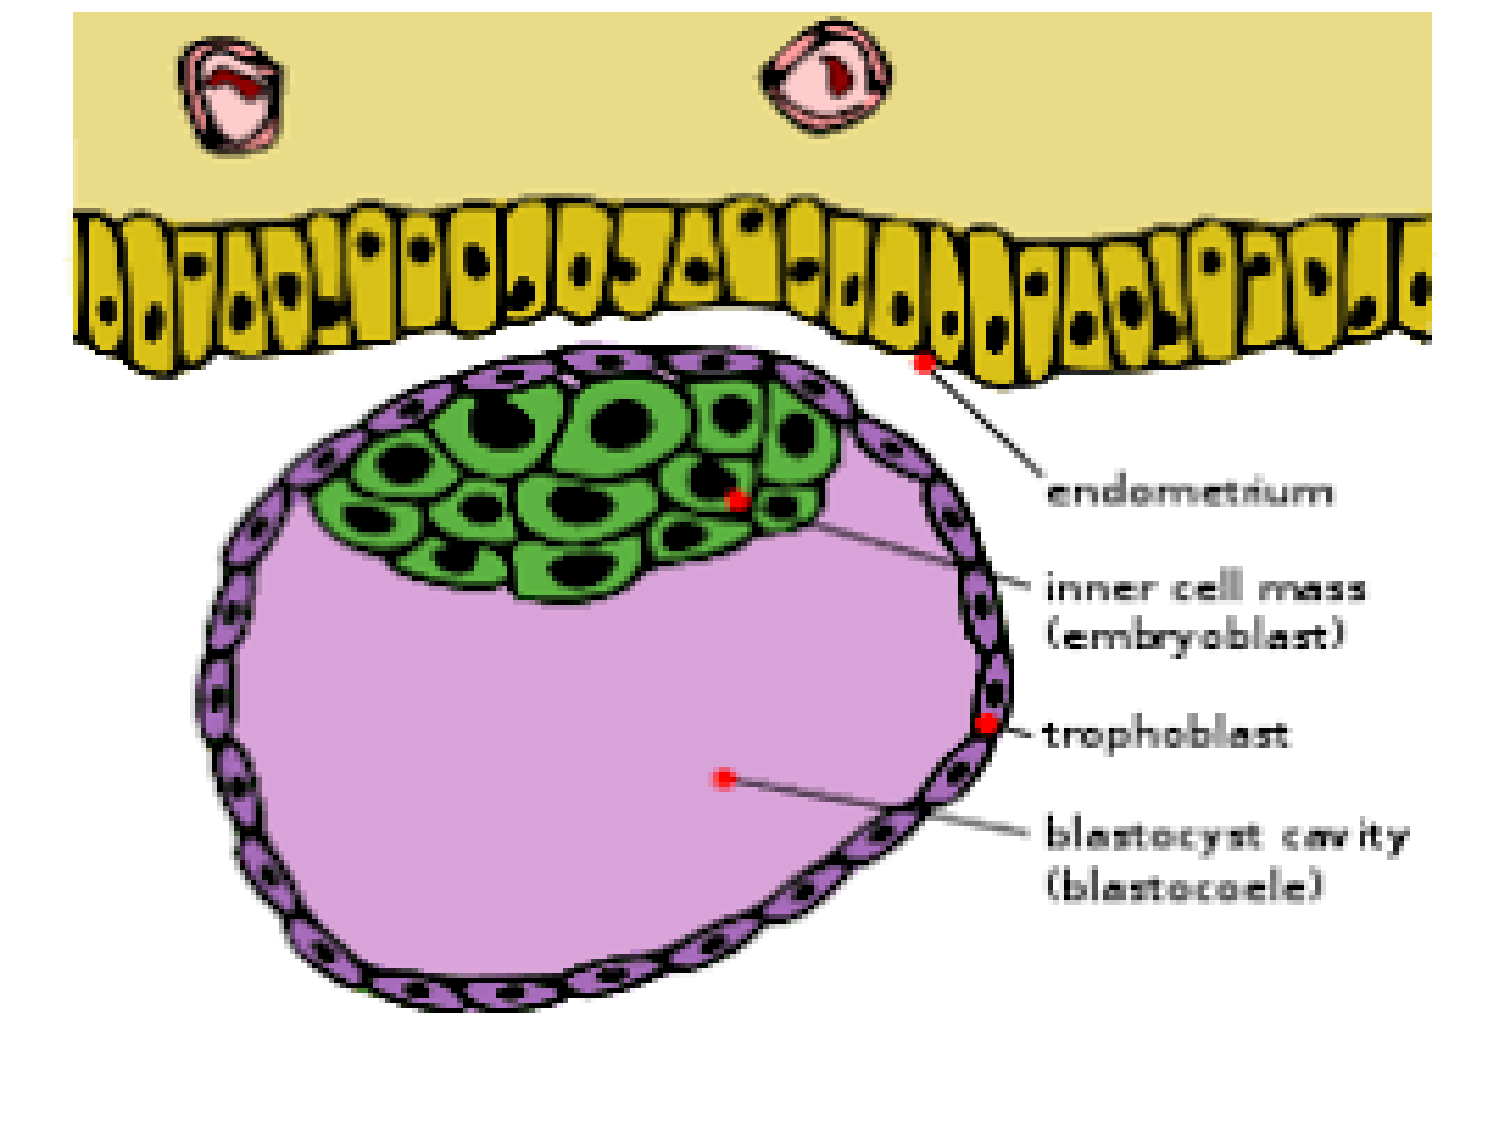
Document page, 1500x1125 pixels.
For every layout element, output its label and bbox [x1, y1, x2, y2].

picture [62, 12, 1438, 1013]
